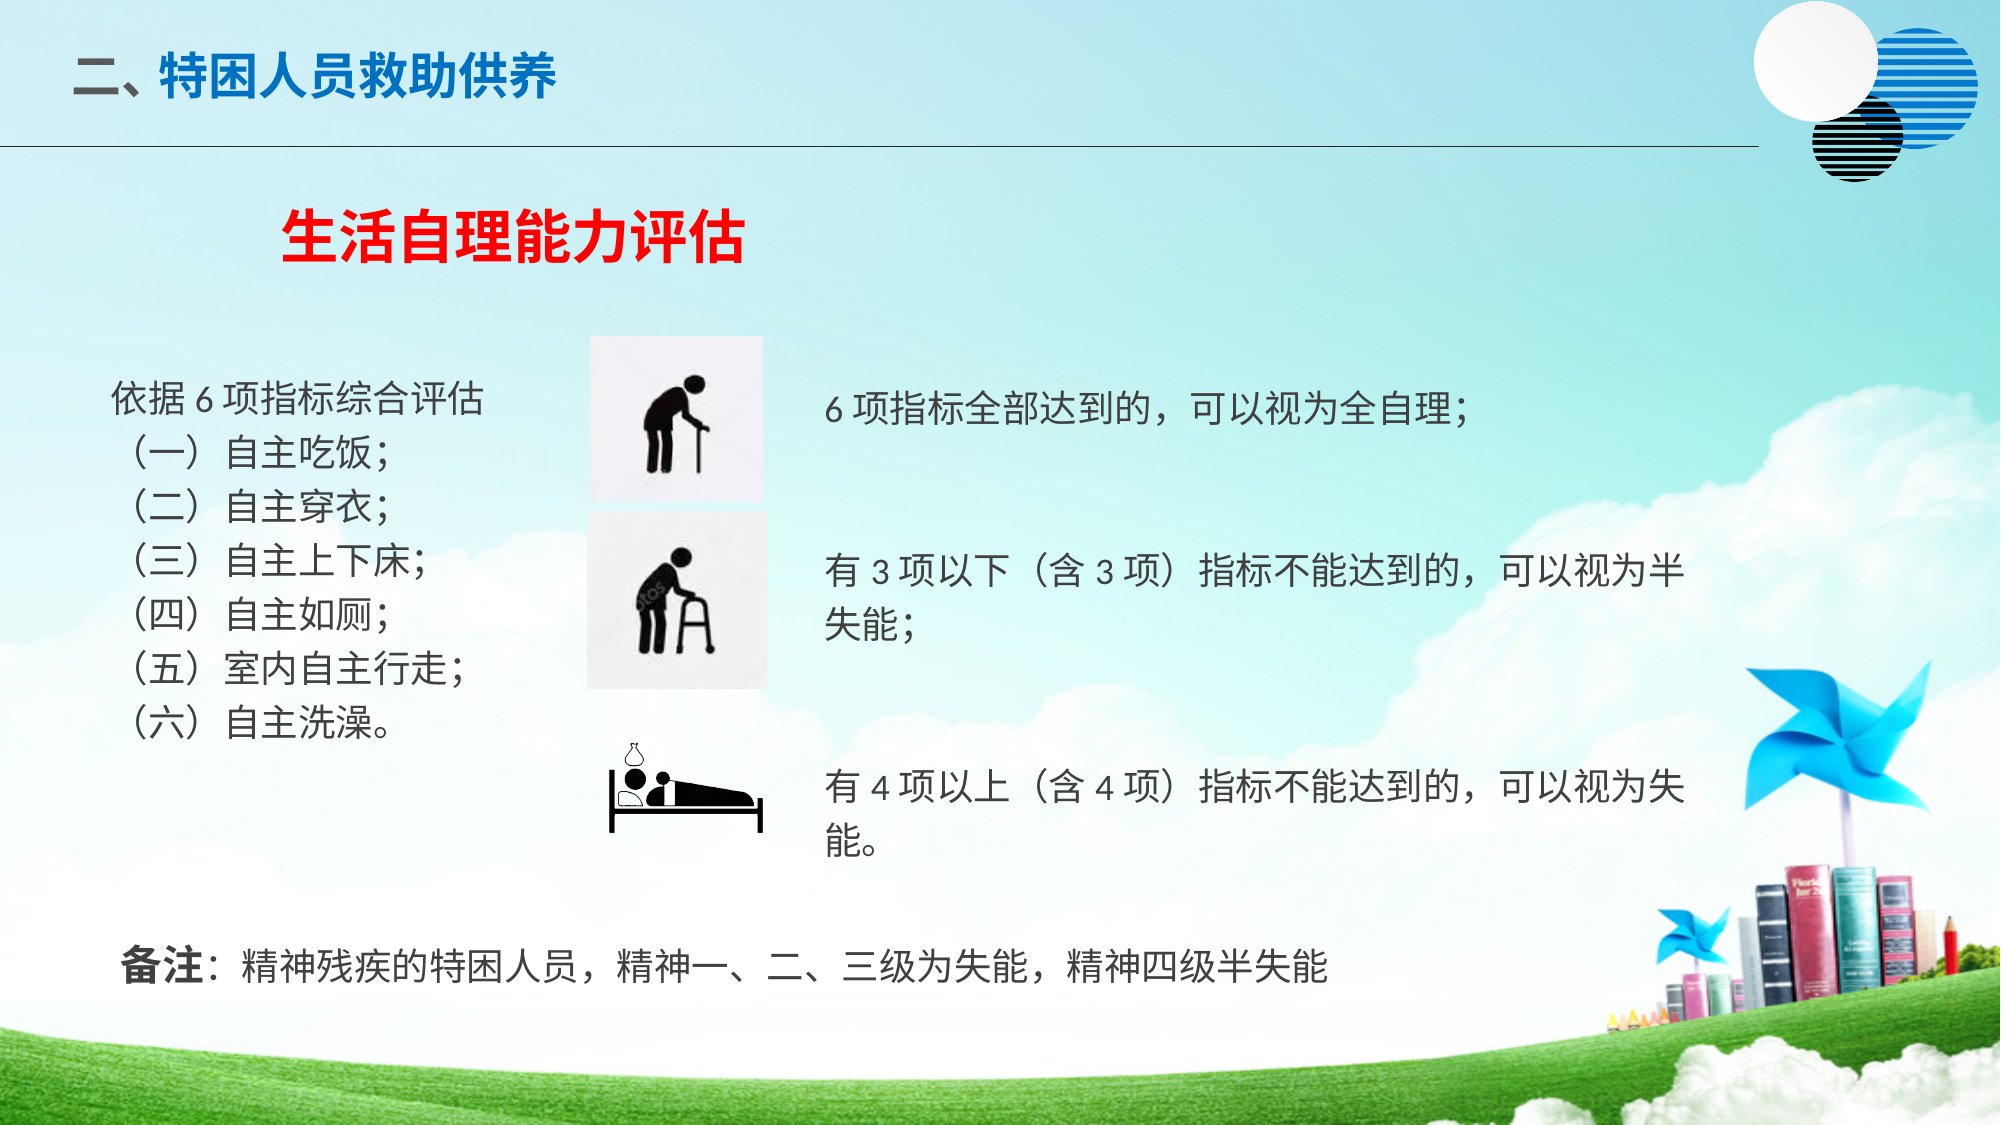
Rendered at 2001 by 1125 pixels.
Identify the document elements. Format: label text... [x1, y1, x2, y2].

text_box 6项指标全部达到的，可以视为全自理； 有3项以下（含3项）指标不能达到的，可以视为半失能； 有4项以上（含4项）指标不能达到的，可以视为失能。 [809, 368, 1708, 869]
picture [0, 0, 2000, 1125]
text_box 备注：精神残疾的特困人员，精神一、二、三级为失能，精神四级半失能 [106, 921, 1637, 997]
text_box 生活自理能力评估 [265, 192, 810, 278]
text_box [0, 1, 1979, 181]
text_box 依据6项指标综合评估 （一）自主吃饭； （二）自主穿衣； （三）自主上下床； （四）自主如厕； （五）室内自主行走； （六）自主洗澡。 [95, 358, 513, 752]
